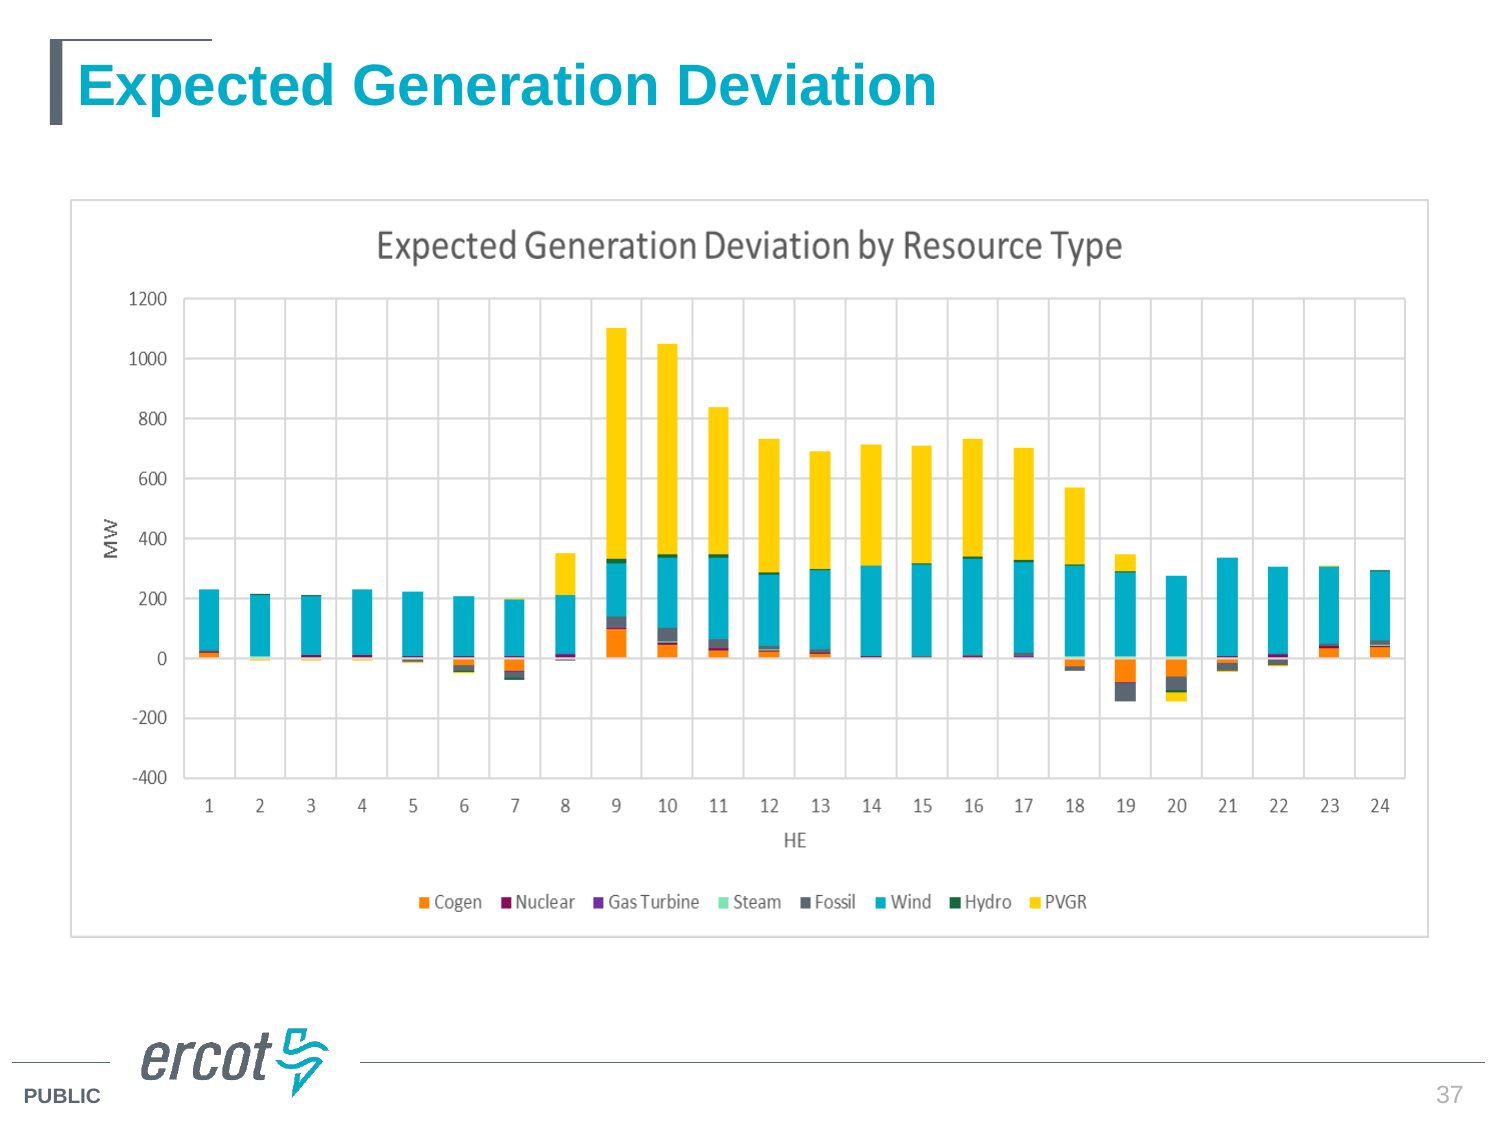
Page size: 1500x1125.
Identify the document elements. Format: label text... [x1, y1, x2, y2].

picture [137, 1024, 332, 1100]
picture [70, 199, 1430, 938]
slide_number 37 [1412, 1076, 1488, 1112]
title Expected Generation Deviation [62, 39, 1450, 125]
